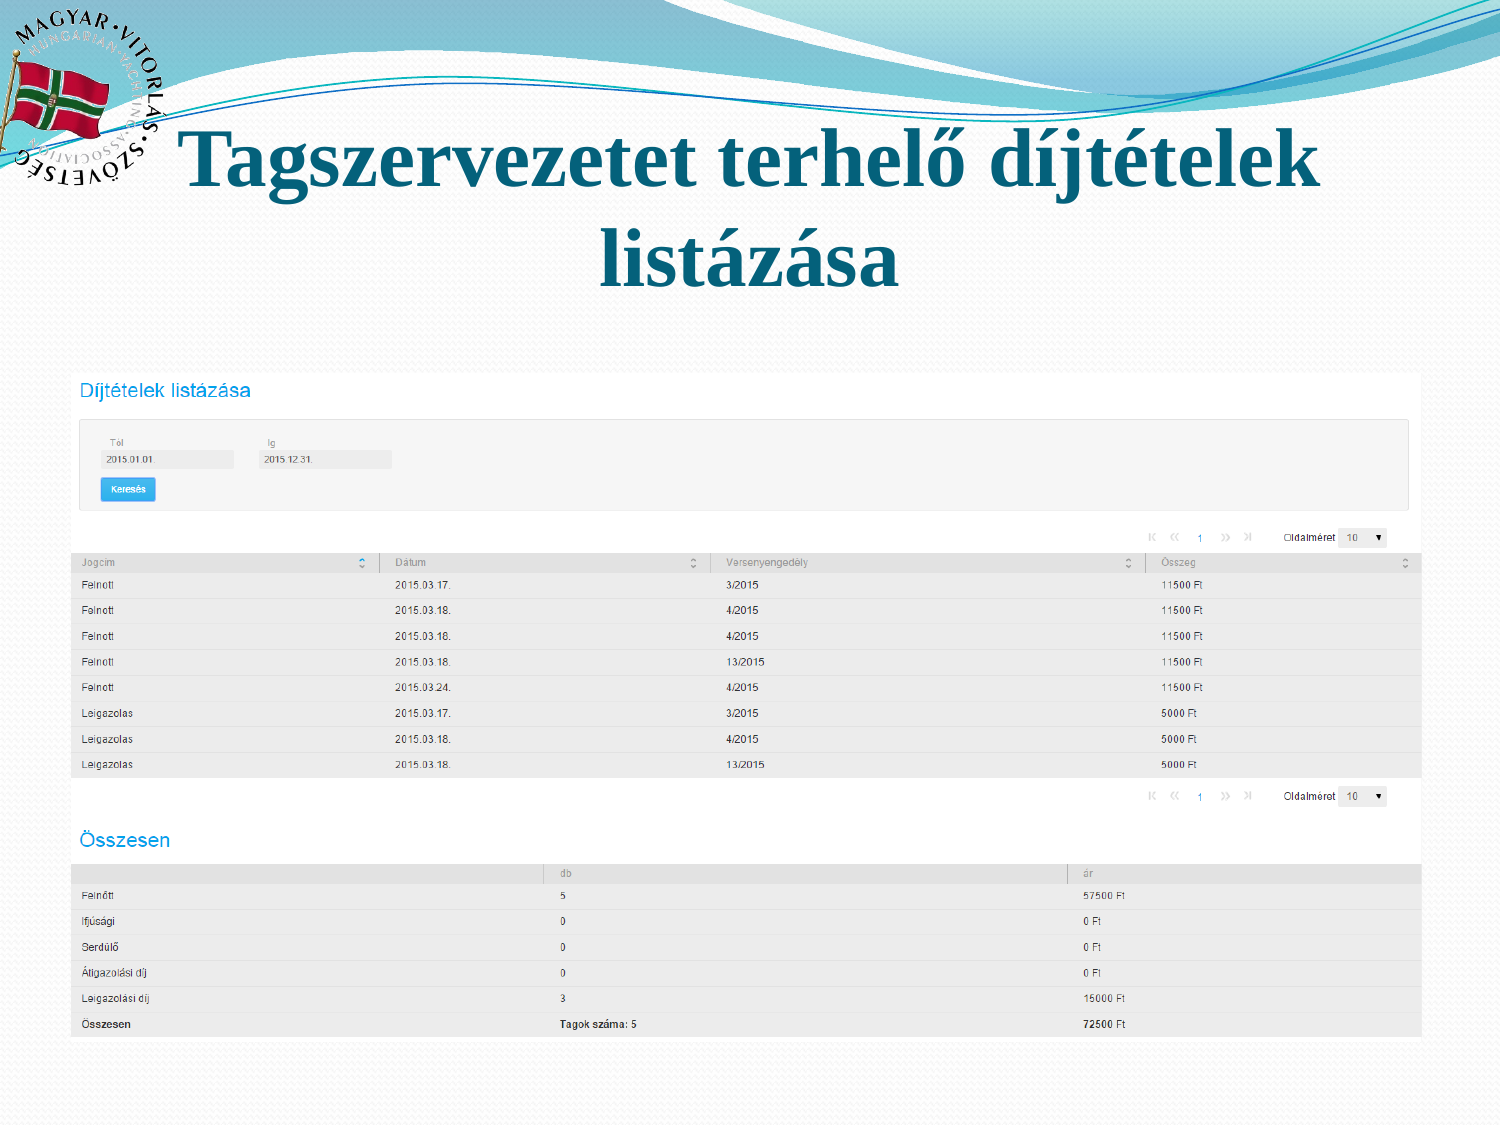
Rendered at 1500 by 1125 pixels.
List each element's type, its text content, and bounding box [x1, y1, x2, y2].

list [71, 373, 1423, 1043]
title Tagszervezetet terhelő díjtételek listázása [75, 115, 1425, 303]
picture [0, 0, 177, 199]
